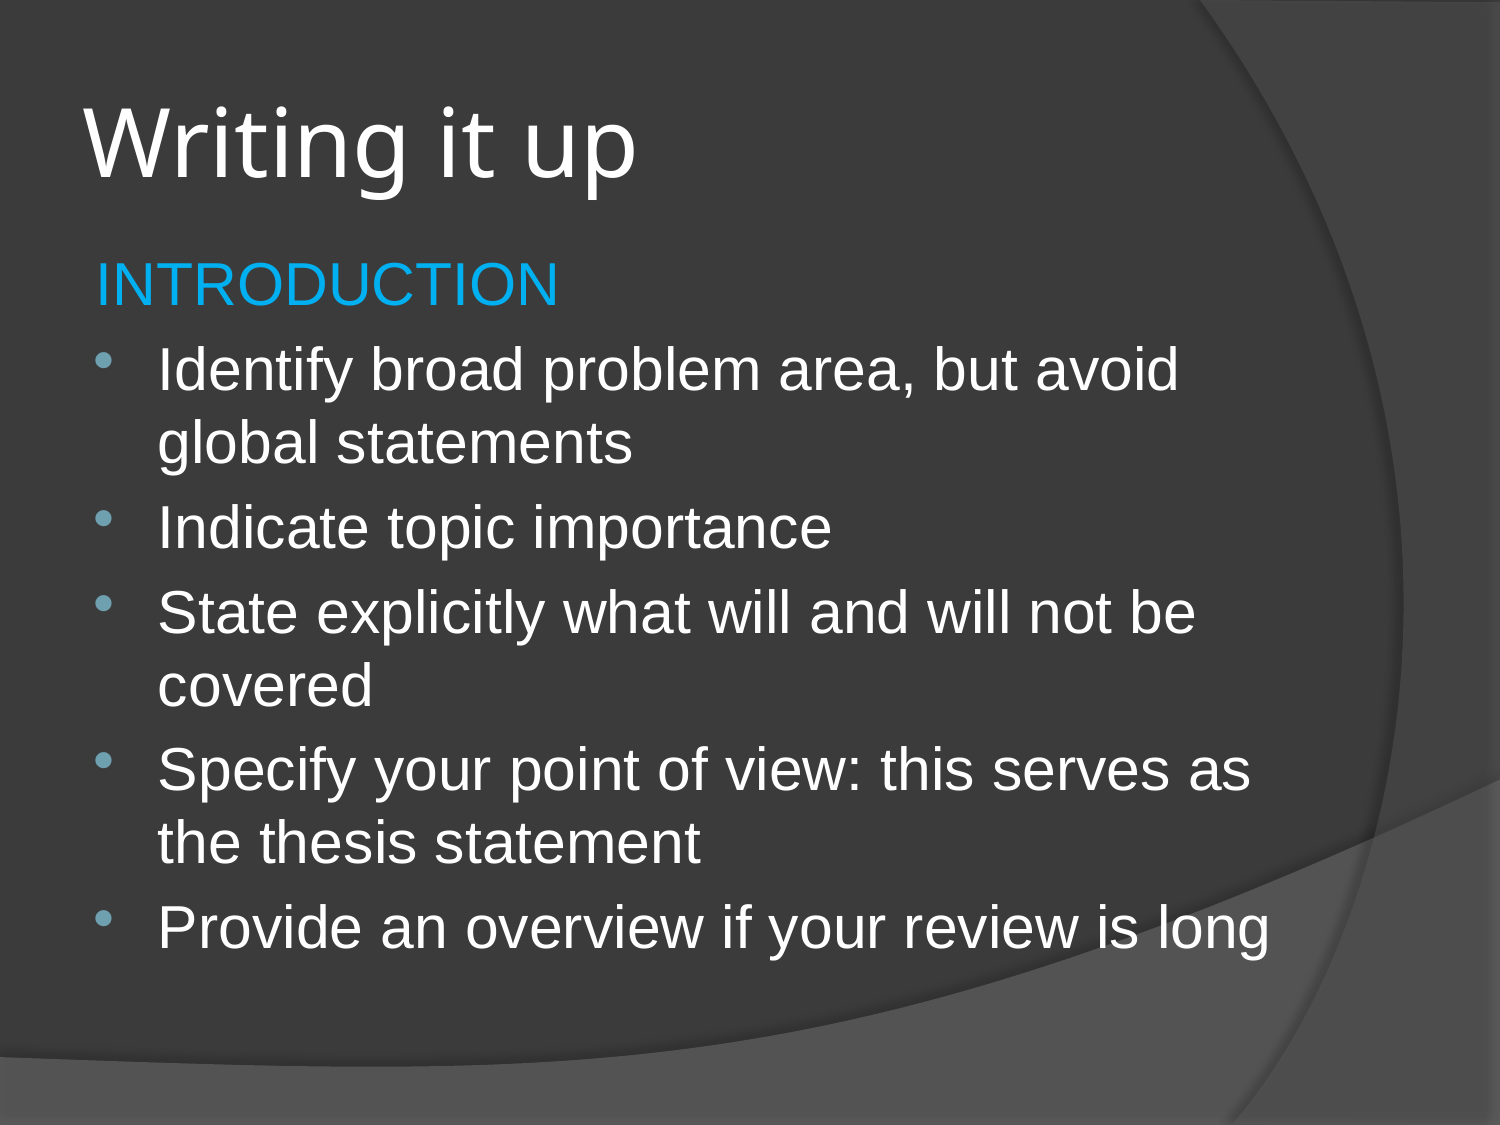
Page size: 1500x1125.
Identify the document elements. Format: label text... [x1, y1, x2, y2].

list INTRODUCTION Identify broad problem area, but avoid global statements Indicate topic importance State explicitly what will and will not be covered Specify your point of view: this serves as the thesis statement Provide an overview if your review is long [75, 237, 1300, 980]
title Writing it up [75, 45, 1300, 233]
